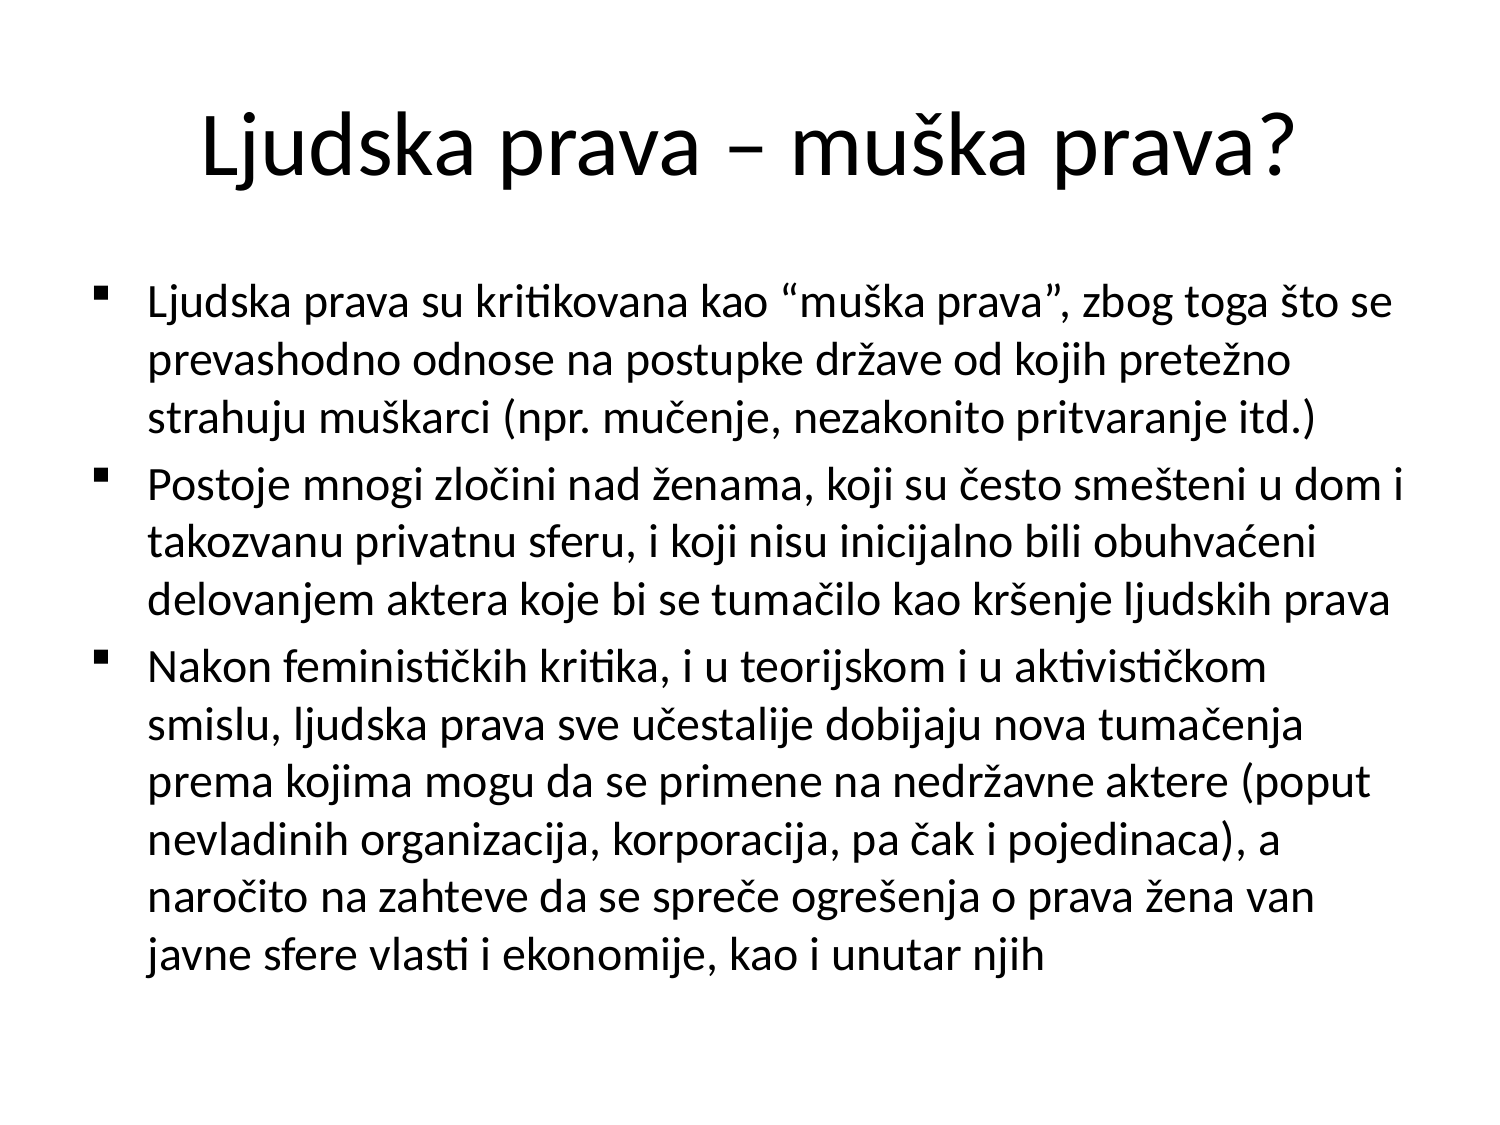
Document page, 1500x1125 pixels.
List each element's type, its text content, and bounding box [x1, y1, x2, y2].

title Ljudska prava – muška prava? [75, 45, 1425, 233]
list Ljudska prava su kritikovana kao “muška prava”, zbog toga što se prevashodno odnose na postupke države od kojih pretežno strahuju muškarci (npr. mučenje, nezakonito pritvaranje itd.) Postoje mnogi zločini nad ženama, koji su često smešteni u dom i takozvanu privatnu sferu, i koji nisu inicijalno bili obuhvaćeni delovanjem aktera koje bi se tumačilo kao kršenje ljudskih prava Nakon feminističkih kritika, i u teorijskom i u aktivističkom smislu, ljudska prava sve učestalije dobijaju nova tumačenja prema kojima mogu da se primene na nedržavne aktere (poput nevladinih organizacija, korporacija, pa čak i pojedinaca), a naročito na zahteve da se spreče ogrešenja o prava žena van javne sfere vlasti i ekonomije, kao i unutar njih [75, 262, 1425, 1005]
